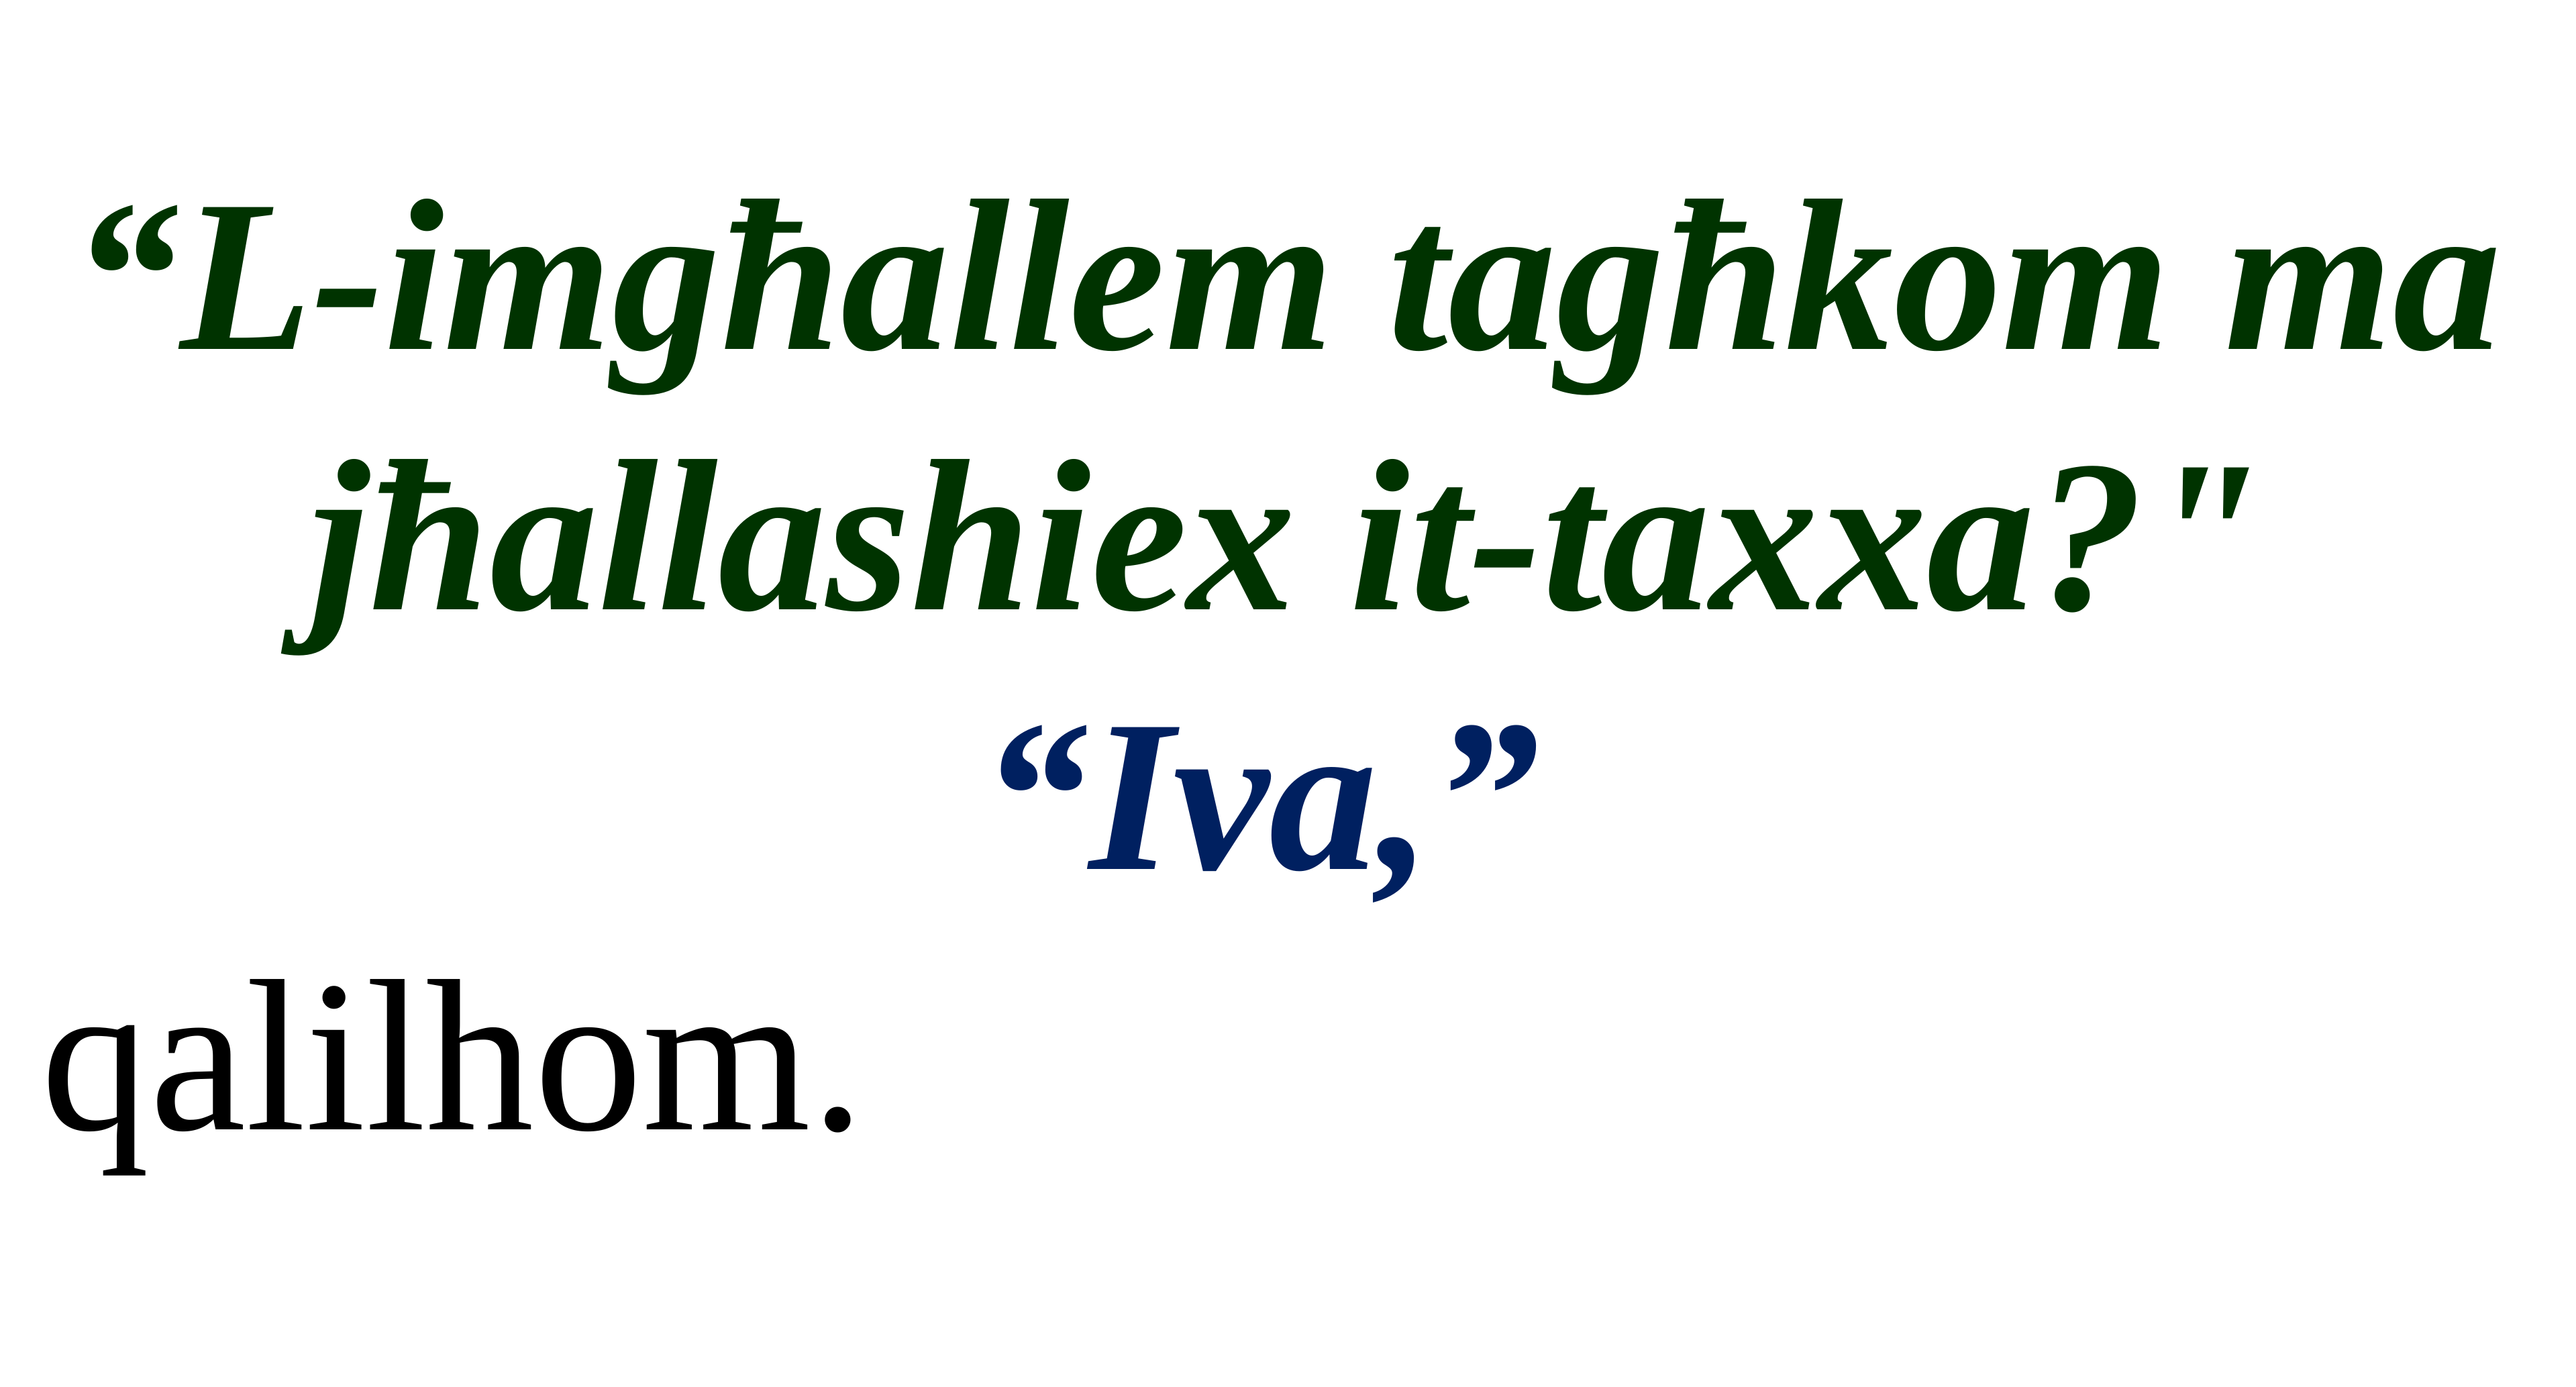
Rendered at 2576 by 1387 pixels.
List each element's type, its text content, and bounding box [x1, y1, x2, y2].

text_box “L-imgħallem tagħkom ma jħallashiex it-taxxa?" “Iva,” qalilhom. [41, 132, 2534, 1173]
